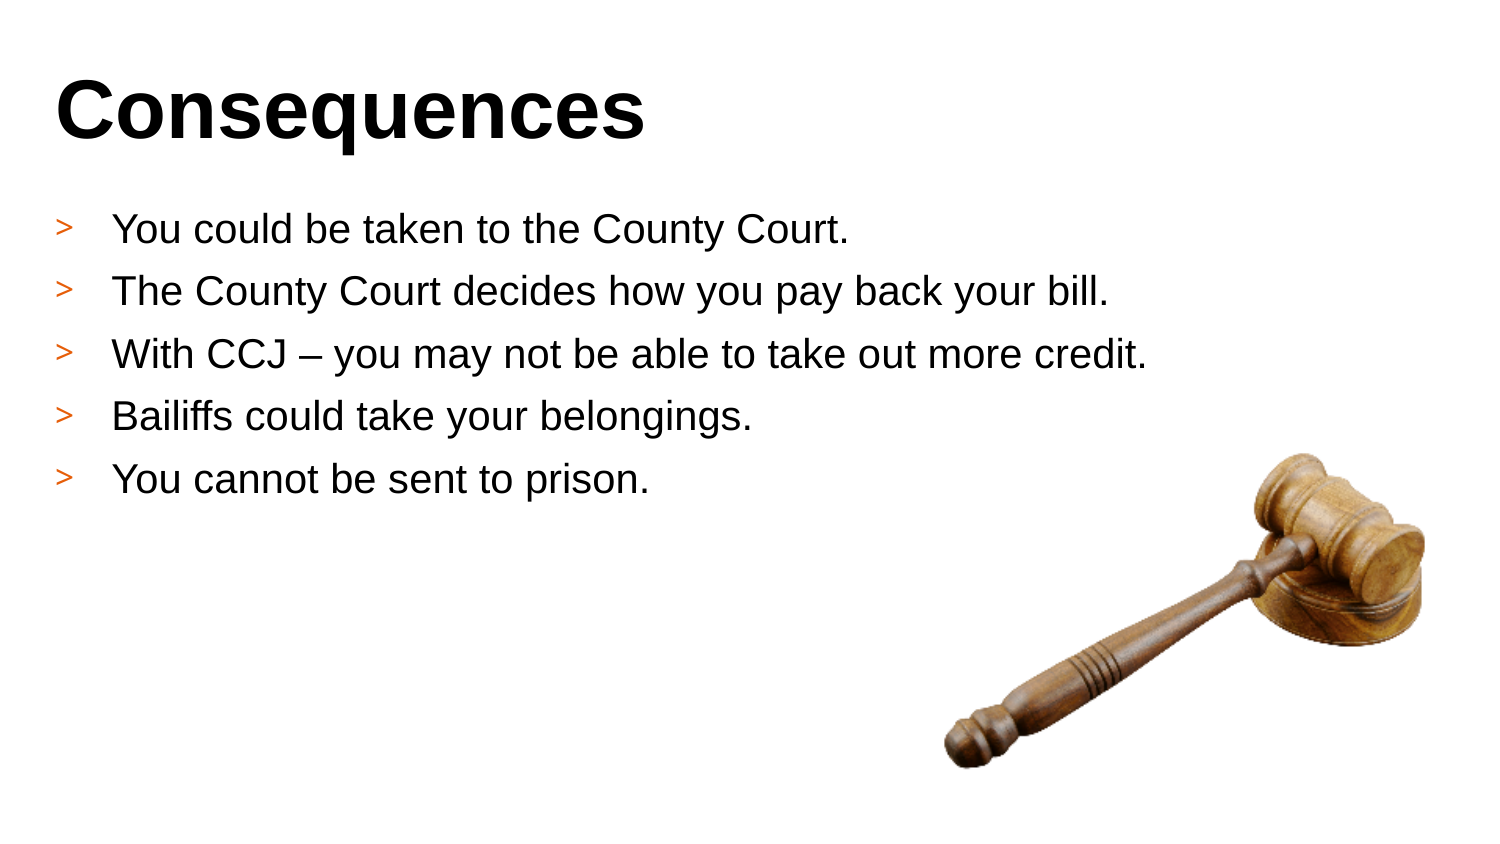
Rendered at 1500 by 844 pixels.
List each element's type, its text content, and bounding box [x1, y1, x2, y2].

list You could be taken to the County Court. The County Court decides how you pay back your bill. With CCJ – you may not be able to take out more credit. Bailiffs could take your belongings. You cannot be sent to prison. [40, 194, 1239, 668]
picture [904, 419, 1475, 807]
title Consequences [41, 35, 1118, 158]
